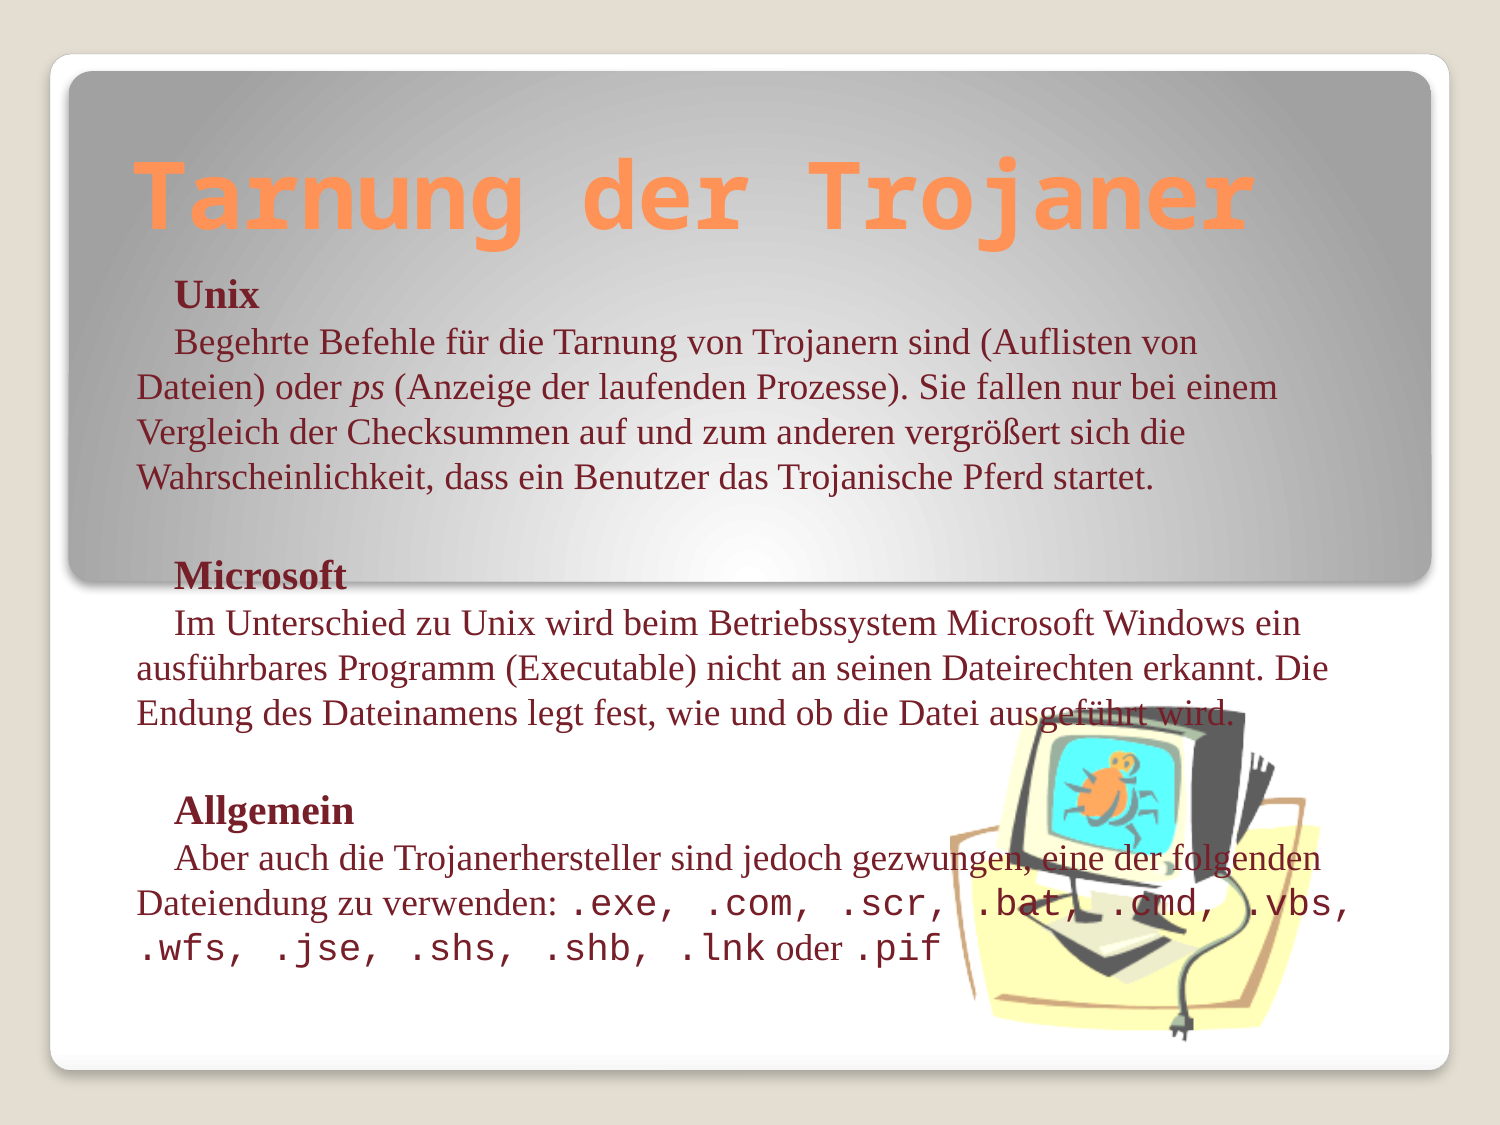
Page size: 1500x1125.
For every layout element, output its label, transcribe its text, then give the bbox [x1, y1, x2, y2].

picture [950, 701, 1327, 1048]
subtitle Unix Begehrte Befehle für die Tarnung von Trojanern sind (Auflisten von Dateien) oder ps (Anzeige der laufenden Prozesse). Sie fallen nur bei einem Vergleich der Checksummen auf und zum anderen vergrößert sich die Wahrscheinlichkeit, dass ein Benutzer das Trojanische Pferd startet. Microsoft Im Unterschied zu Unix wird beim Betriebssystem Microsoft Windows ein ausführbares Programm (Executable) nicht an seinen Dateirechten erkannt. Die Endung des Dateinamens legt fest, wie und ob die Datei ausgeführt wird. Allgemein Aber auch die Trojanerhersteller sind jedoch gezwungen, eine der folgenden Dateiendung zu verwenden: .exe, .com, .scr, .bat, .cmd, .vbs, .wfs, .jse, .shs, .shb, .lnk oder .pif [100, 267, 1376, 1024]
title Tarnung der Trojaner [123, 125, 1406, 256]
